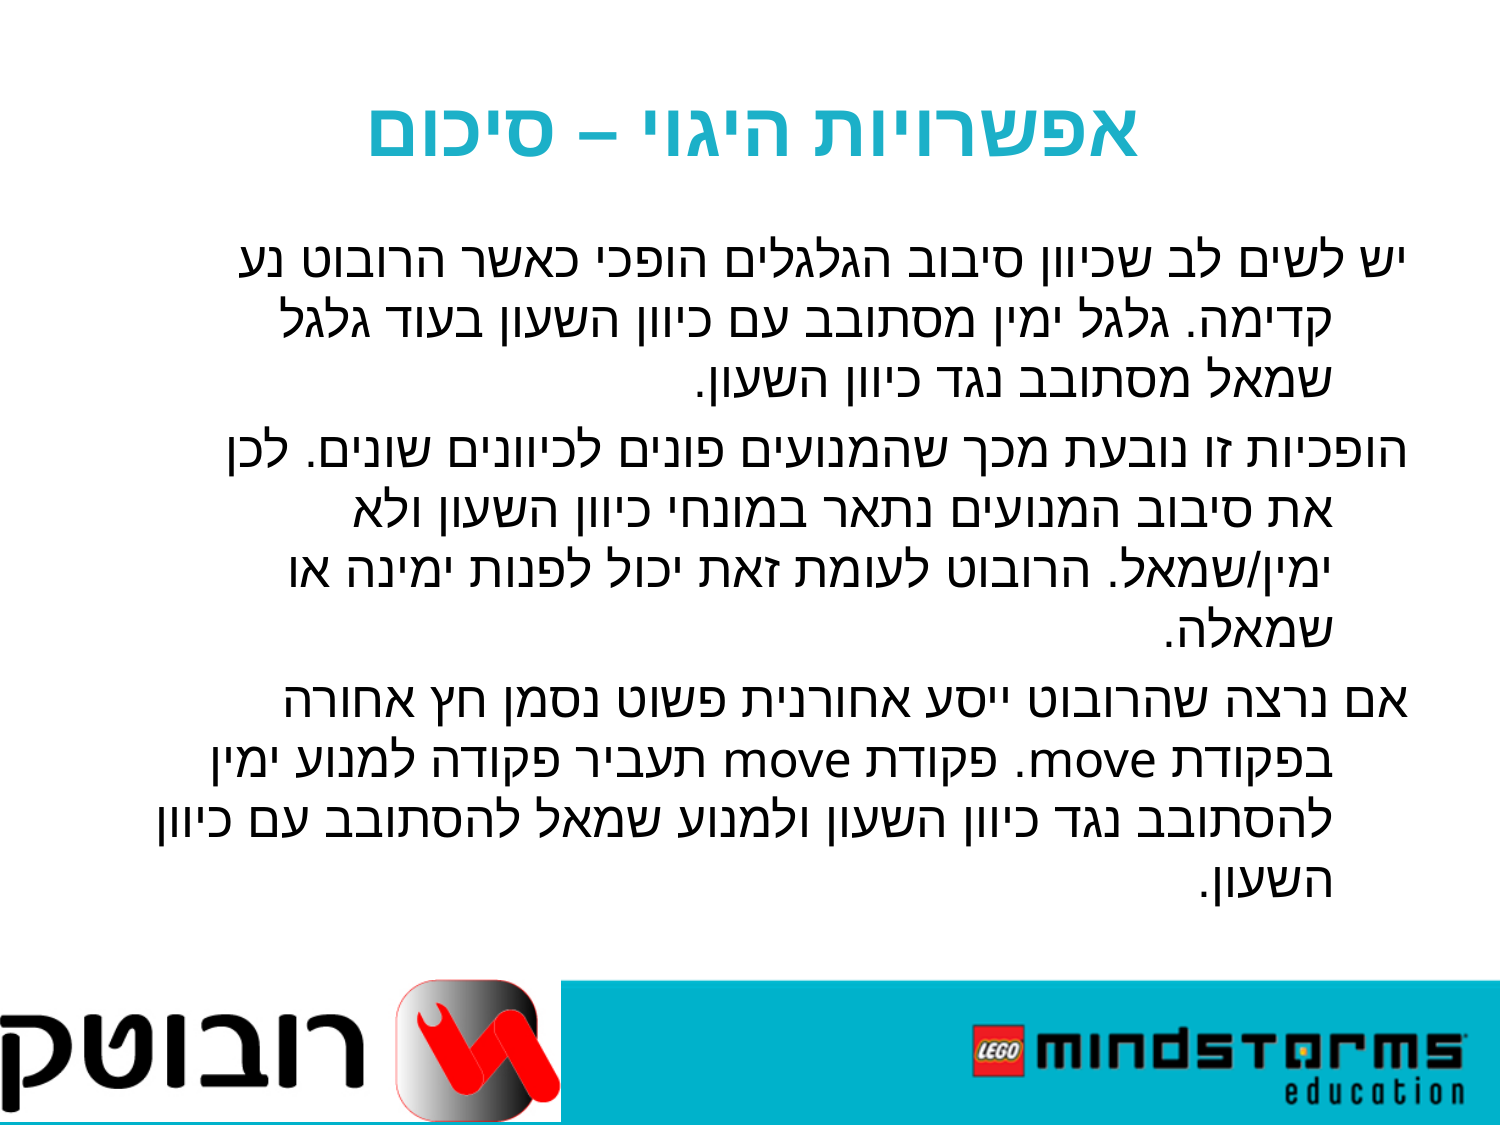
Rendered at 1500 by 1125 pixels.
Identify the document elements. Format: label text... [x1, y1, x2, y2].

picture [0, 978, 1500, 1125]
text_box אפשרויות היגוי – סיכום [100, 73, 1406, 179]
list יש לשים לב שכיוון סיבוב הגלגלים הופכי כאשר הרובוט נע קדימה. גלגל ימין מסתובב עם כיוון השעון בעוד גלגל שמאל מסתובב נגד כיוון השעון. הופכיות זו נובעת מכך שהמנועים פונים לכיוונים שונים. לכן את סיבוב המנועים נתאר במונחי כיוון השעון ולא ימין/שמאל. הרובוט לעומת זאת יכול לפנות ימינה או שמאלה. אם נרצה שהרובוט ייסע אחורנית פשוט נסמן חץ אחורה בפקודת move. פקודת move תעביר פקודה למנוע ימין להסתובב נגד כיוון השעון ולמנוע שמאל להסתובב עם כיוון השעון. [135, 219, 1426, 882]
